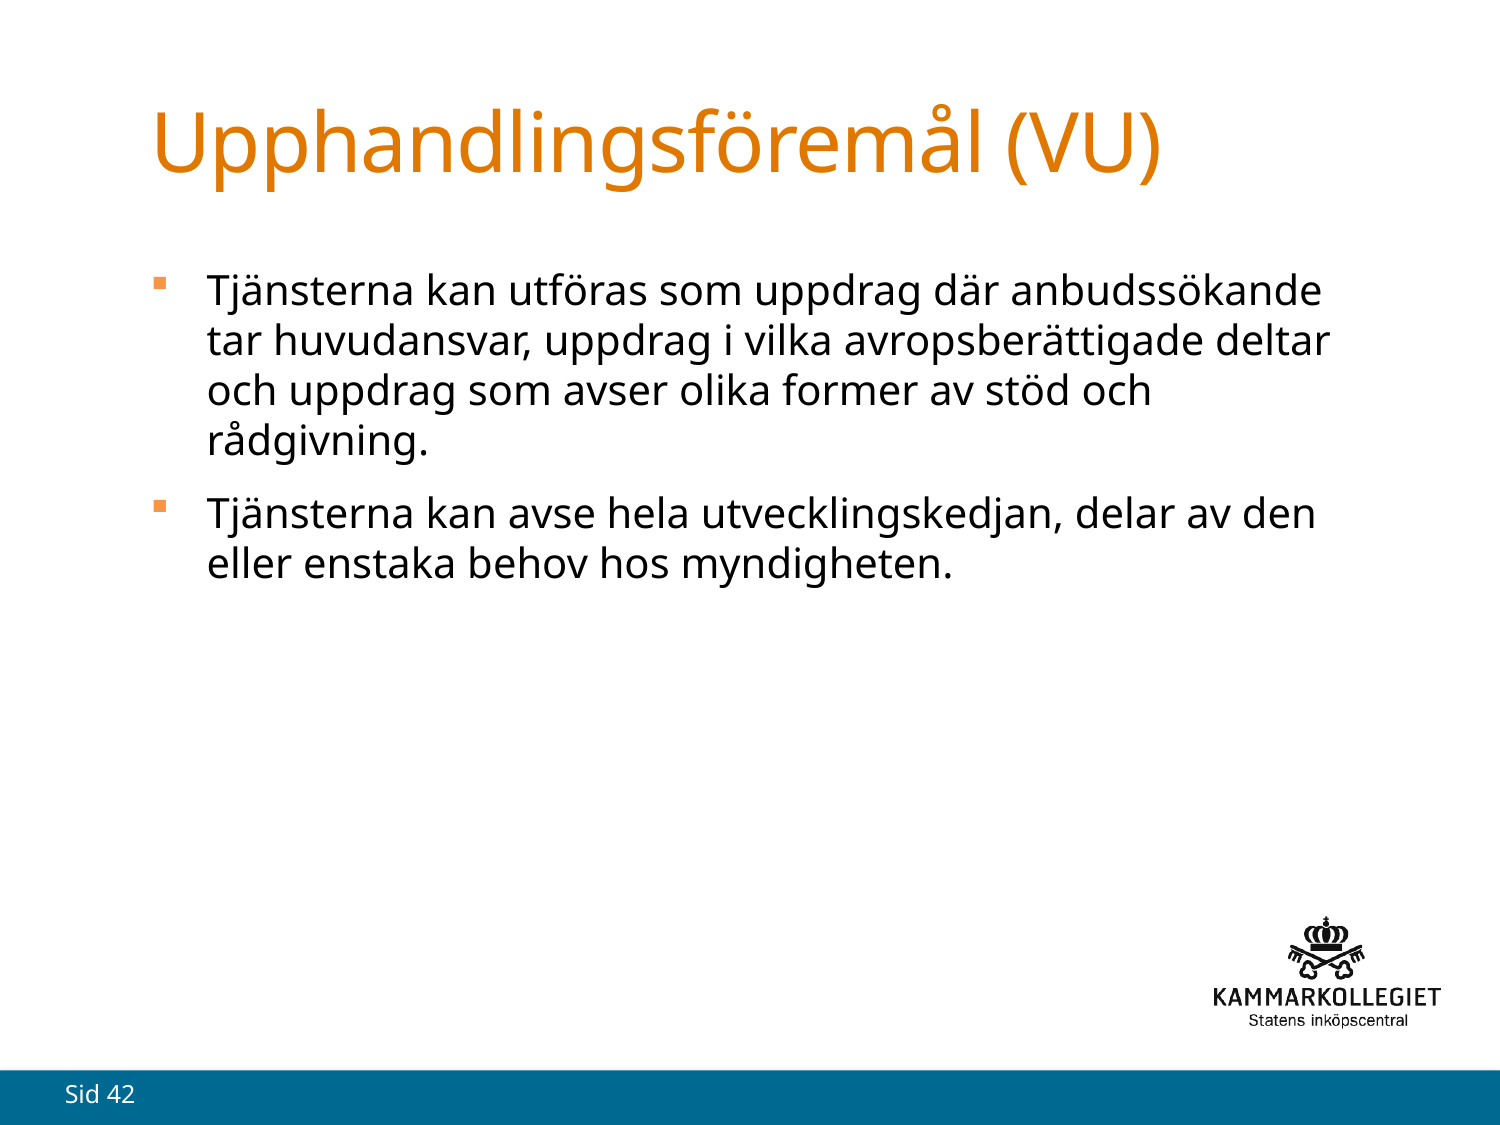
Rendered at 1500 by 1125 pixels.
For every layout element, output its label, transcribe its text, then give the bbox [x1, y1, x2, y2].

picture [1210, 911, 1444, 1037]
title Upphandlingsföremål (VU) [135, 45, 1442, 233]
list Tjänsterna kan utföras som uppdrag där anbudssökande tar huvudansvar, uppdrag i vilka avropsberättigade deltar och uppdrag som avser olika former av stöd och rådgivning. Tjänsterna kan avse hela utvecklingskedjan, delar av den eller enstaka behov hos myndigheten. [135, 256, 1376, 907]
